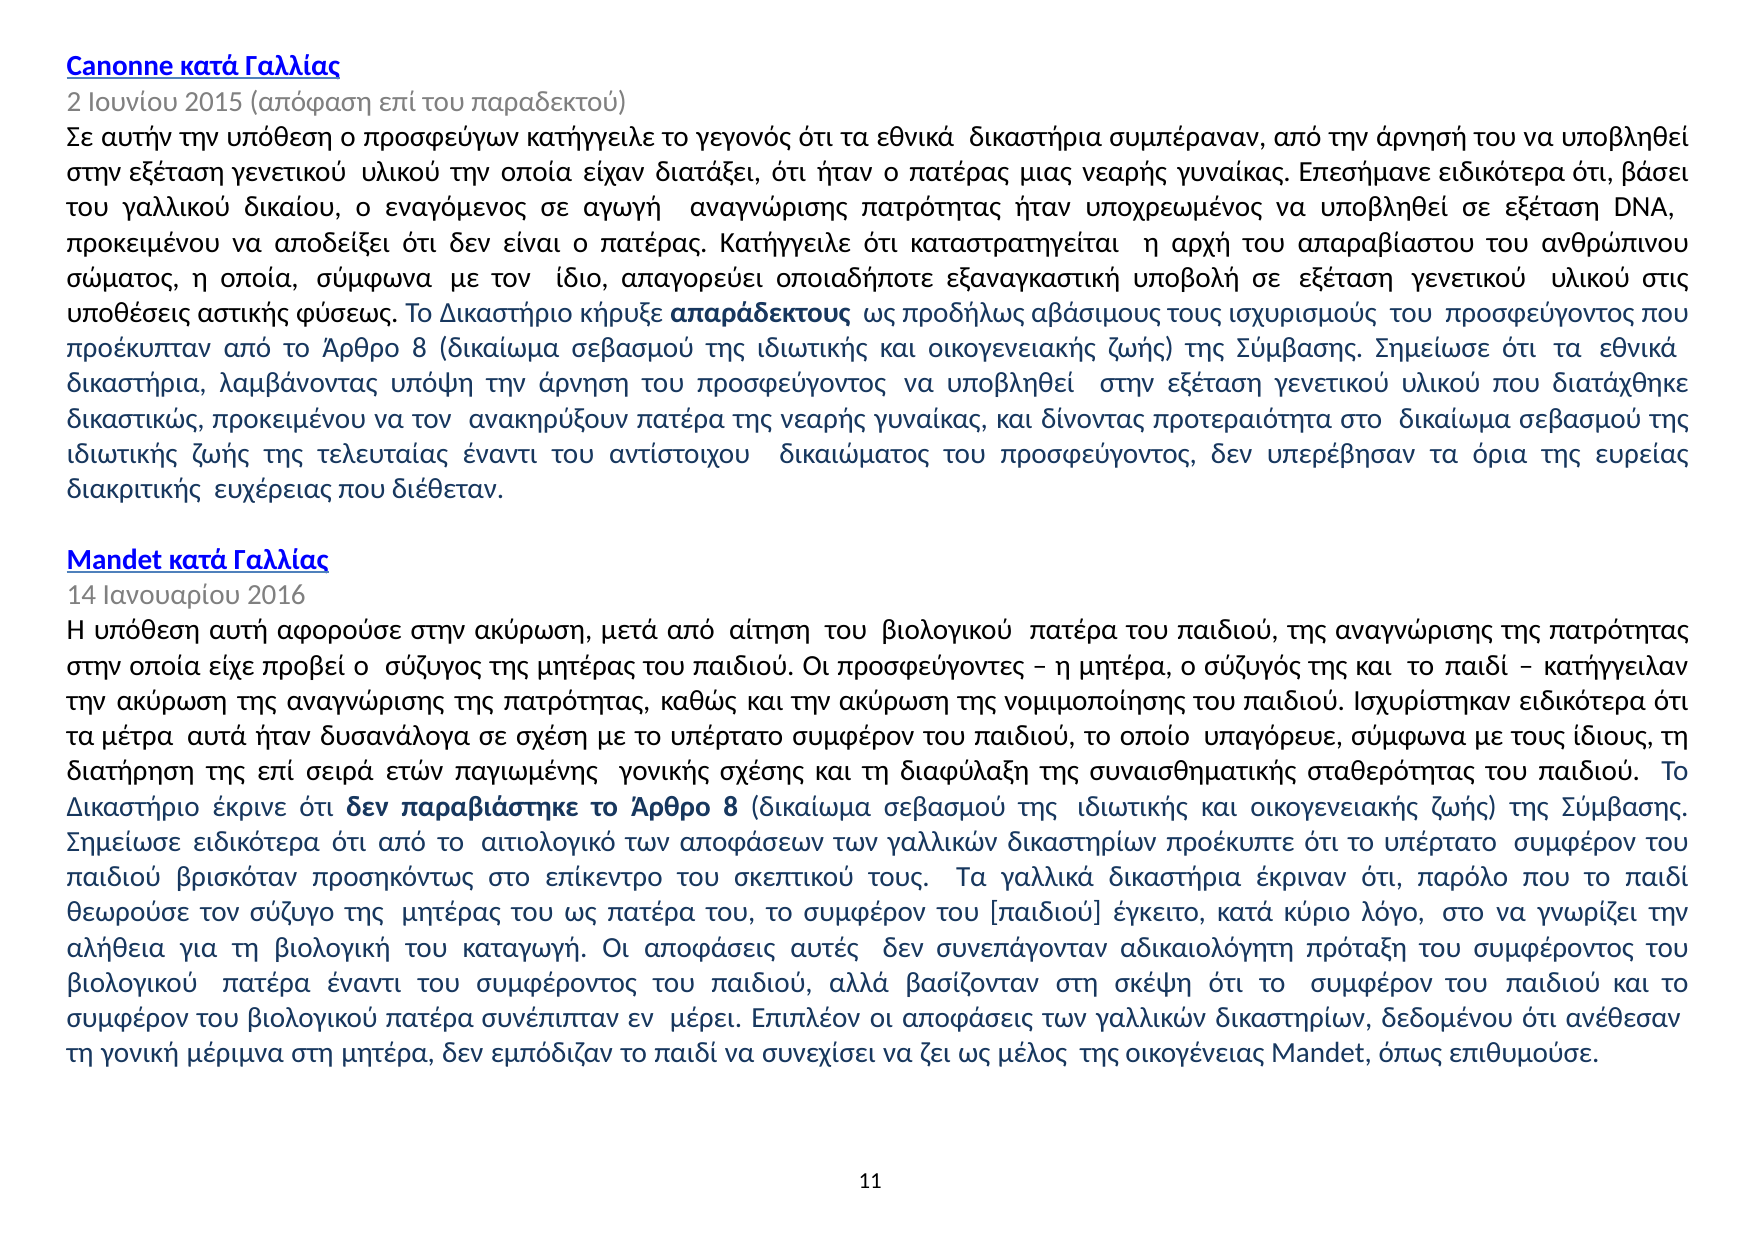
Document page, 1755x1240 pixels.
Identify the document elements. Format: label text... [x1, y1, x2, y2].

slide_number 11 [852, 1169, 907, 1240]
text_box Canonne κατά Γαλλίας 2 Ιουνίου 2015 (απόφαση επί του παραδεκτού) Σε αυτήν την υπόθεση ο προσφεύγων κατήγγειλε το γεγονός ότι τα εθνικά δικαστήρια συμπέραναν, από την άρνησή του να υποβληθεί στην εξέταση γενετικού υλικού την οποία είχαν διατάξει, ότι ήταν ο πατέρας μιας νεαρής γυναίκας. Επεσήμανε ειδικότερα ότι, βάσει του γαλλικού δικαίου, ο εναγόμενος σε αγωγή αναγνώρισης πατρότητας ήταν υποχρεωμένος να υποβληθεί σε εξέταση DNA, προκειμένου να αποδείξει ότι δεν είναι ο πατέρας. Κατήγγειλε ότι καταστρατηγείται η αρχή του απαραβίαστου του ανθρώπινου σώματος, η οποία, σύμφωνα με τον ίδιο, απαγορεύει οποιαδήποτε εξαναγκαστική υποβολή σε εξέταση γενετικού υλικού στις υποθέσεις αστικής φύσεως. Το Δικαστήριο κήρυξε απαράδεκτους ως προδήλως αβάσιμους τους ισχυρισμούς του προσφεύγοντος που προέκυπταν από το Άρθρο 8 (δικαίωμα σεβασμού της ιδιωτικής και οικογενειακής ζωής) της Σύμβασης. Σημείωσε ότι τα εθνικά δικαστήρια, λαμβάνοντας υπόψη την άρνηση του προσφεύγοντος να υποβληθεί στην εξέταση γενετικού υλικού που διατάχθηκε δικαστικώς, προκειμένου να τον ανακηρύξουν πατέρα της νεαρής γυναίκας, και δίνοντας προτεραιότητα στο δικαίωμα σεβασμού της ιδιωτικής ζωής της τελευταίας έναντι του αντίστοιχου δικαιώματος του προσφεύγοντος, δεν υπερέβησαν τα όρια της ευρείας διακριτικής ευχέρειας που διέθεταν. Mandet κατά Γαλλίας 14 Ιανουαρίου 2016 Η υπόθεση αυτή αφορούσε στην ακύρωση, μετά από αίτηση του βιολογικού πατέρα του παιδιού, της αναγνώρισης της πατρότητας στην οποία είχε προβεί ο σύζυγος της μητέρας του παιδιού. Οι προσφεύγοντες – η μητέρα, ο σύζυγός της και το παιδί – κατήγγειλαν την ακύρωση της αναγνώρισης της πατρότητας, καθώς και την ακύρωση της νομιμοποίησης του παιδιού. Ισχυρίστηκαν ειδικότερα ότι τα μέτρα αυτά ήταν δυσανάλογα σε σχέση με το υπέρτατο συμφέρον του παιδιού, το οποίο υπαγόρευε, σύμφωνα με τους ίδιους, τη διατήρηση της επί σειρά ετών παγιωμένης γονικής σχέσης και τη διαφύλαξη της συναισθηματικής σταθερότητας του παιδιού. Το Δικαστήριο έκρινε ότι δεν παραβιάστηκε το Άρθρο 8 (δικαίωμα σεβασμού της ιδιωτικής και οικογενειακής ζωής) της Σύμβασης. Σημείωσε ειδικότερα ότι από το αιτιολογικό των αποφάσεων των γαλλικών δικαστηρίων προέκυπτε ότι το υπέρτατο συμφέρον του παιδιού βρισκόταν προσηκόντως στο επίκεντρο του σκεπτικού τους. Τα γαλλικά δικαστήρια έκριναν ότι, παρόλο που το παιδί θεωρούσε τον σύζυγο της μητέρας του ως πατέρα του, το συμφέρον του [παιδιού] έγκειτο, κατά κύριο λόγο, στο να γνωρίζει την αλήθεια για τη βιολογική του καταγωγή. Οι αποφάσεις αυτές δεν συνεπάγονταν αδικαιολόγητη πρόταξη του συμφέροντος του βιολογικού πατέρα έναντι του συμφέροντος του παιδιού, αλλά βασίζονταν στη σκέψη ότι το συμφέρον του παιδιού και το συμφέρον του βιολογικού πατέρα συνέπιπταν εν μέρει. Επιπλέον οι αποφάσεις των γαλλικών δικαστηρίων, δεδομένου ότι ανέθεσαν τη γονική μέριμνα στη μητέρα, δεν εμπόδιζαν το παιδί να συνεχίσει να ζει ως μέλος της οικογένειας Mandet, όπως επιθυμούσε. [64, 44, 1690, 1069]
